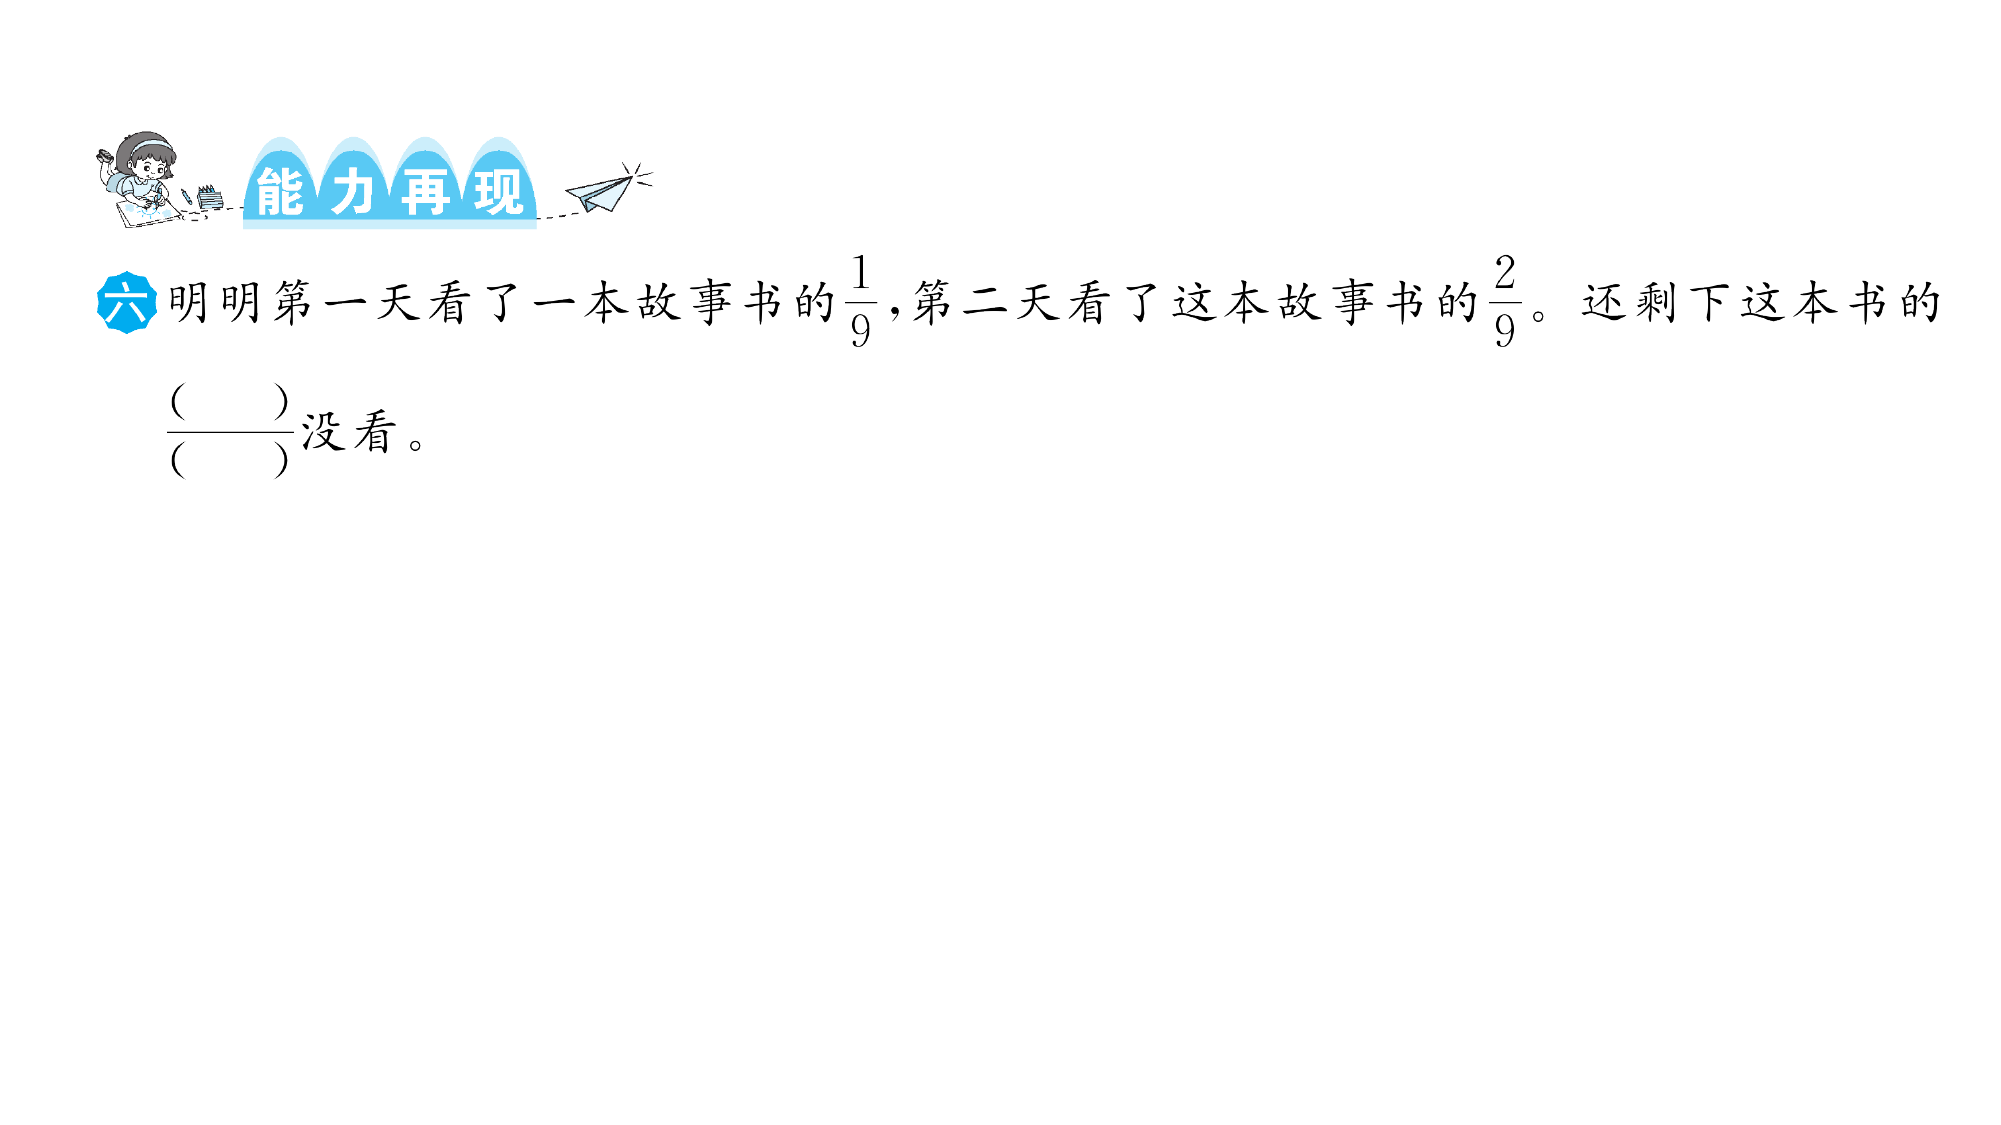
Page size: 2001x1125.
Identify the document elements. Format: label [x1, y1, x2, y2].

picture [92, 114, 1983, 491]
